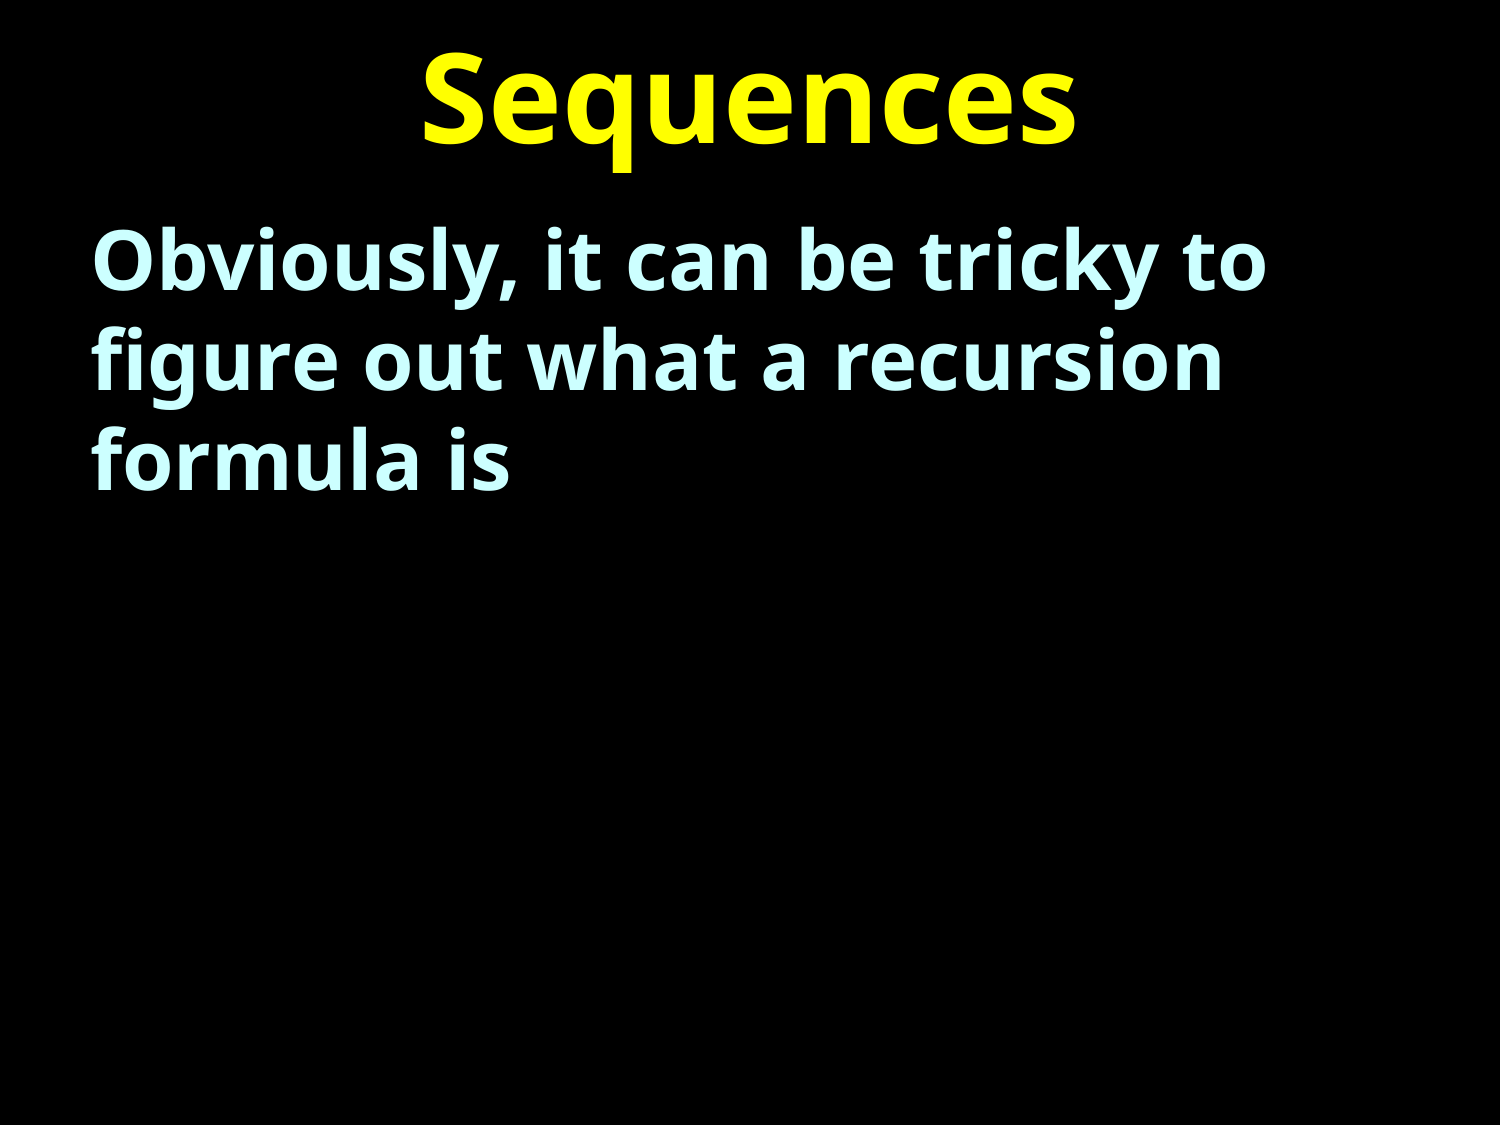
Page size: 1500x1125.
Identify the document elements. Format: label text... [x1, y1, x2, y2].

title Sequences [0, 0, 1500, 188]
list Obviously, it can be tricky to figure out what a recursion formula is [75, 200, 1425, 1125]
